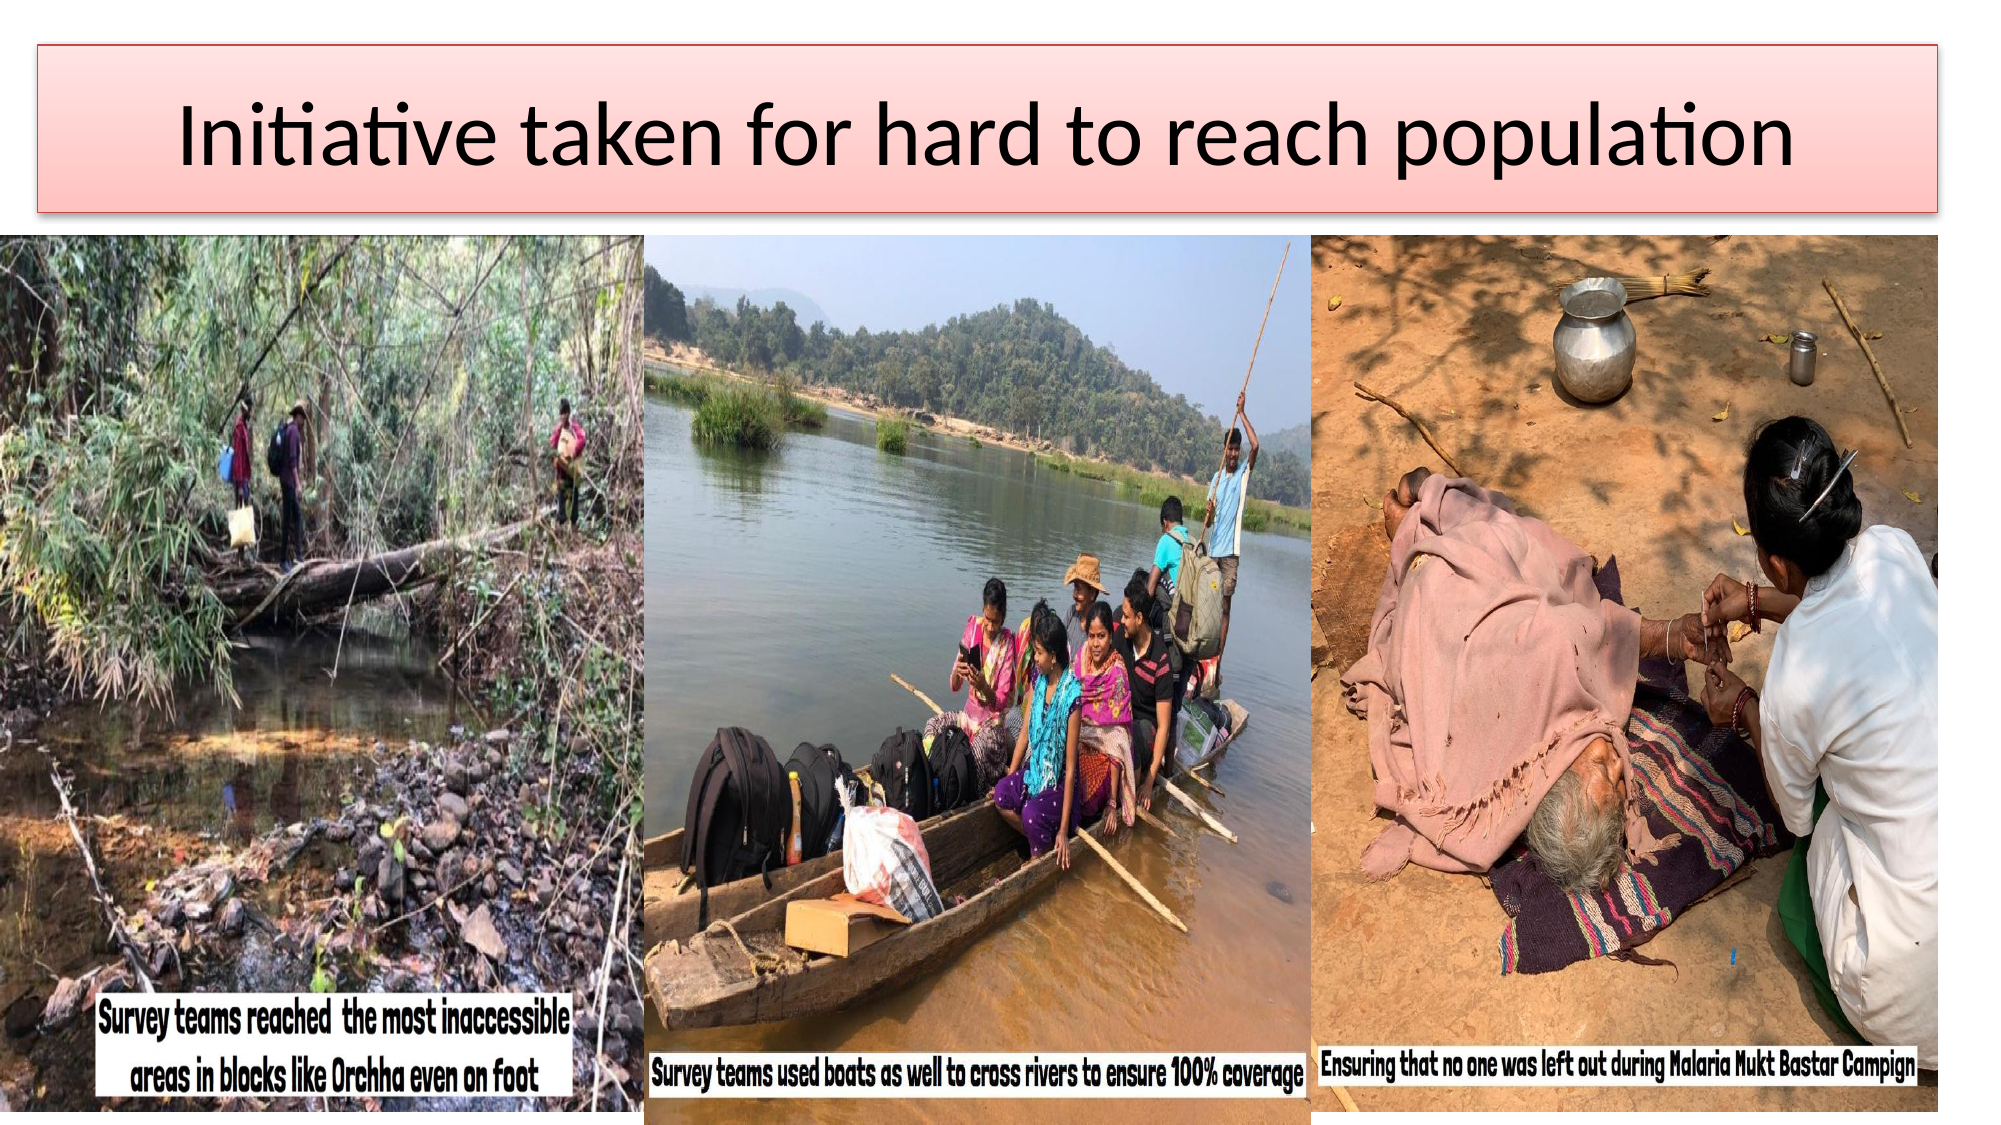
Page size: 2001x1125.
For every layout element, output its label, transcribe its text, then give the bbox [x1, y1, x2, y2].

title Initiative taken for hard to reach population [37, 44, 1938, 213]
picture [0, 235, 1938, 1125]
